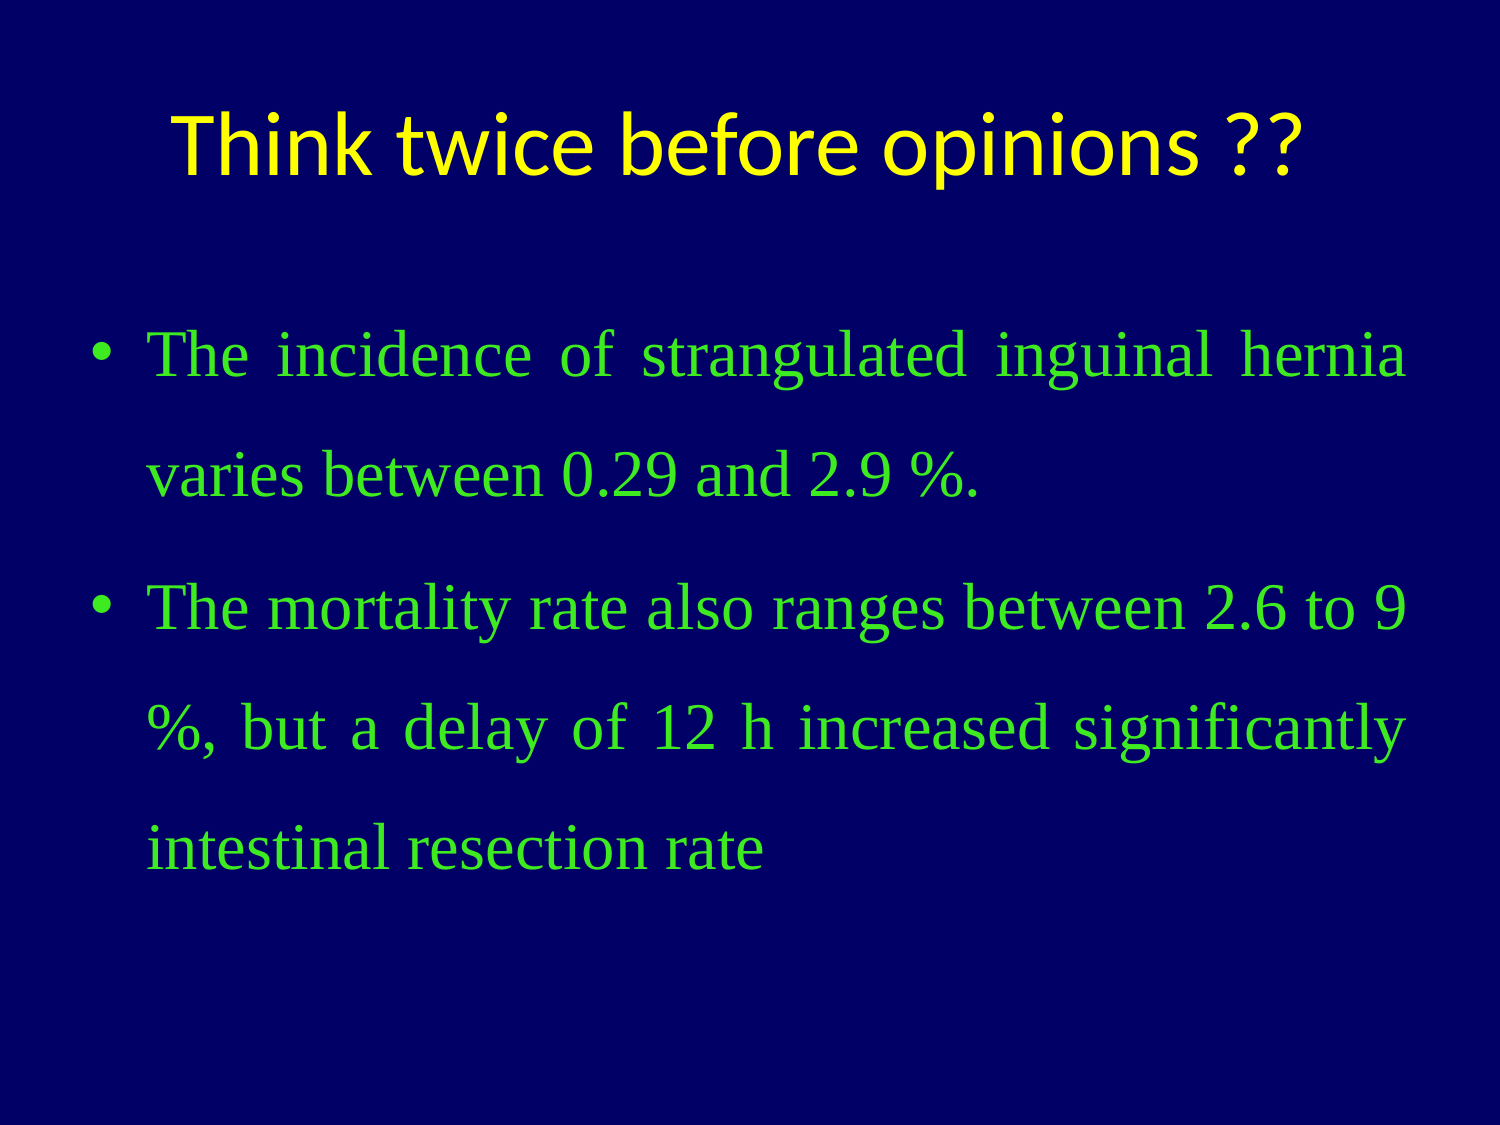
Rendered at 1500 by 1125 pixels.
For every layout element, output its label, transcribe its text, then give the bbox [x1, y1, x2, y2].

list The incidence of strangulated inguinal hernia varies between 0.29 and 2.9 %. The mortality rate also ranges between 2.6 to 9 %, but a delay of 12 h increased significantly intestinal resection rate [75, 262, 1425, 1005]
title Think twice before opinions ?? [75, 45, 1425, 233]
